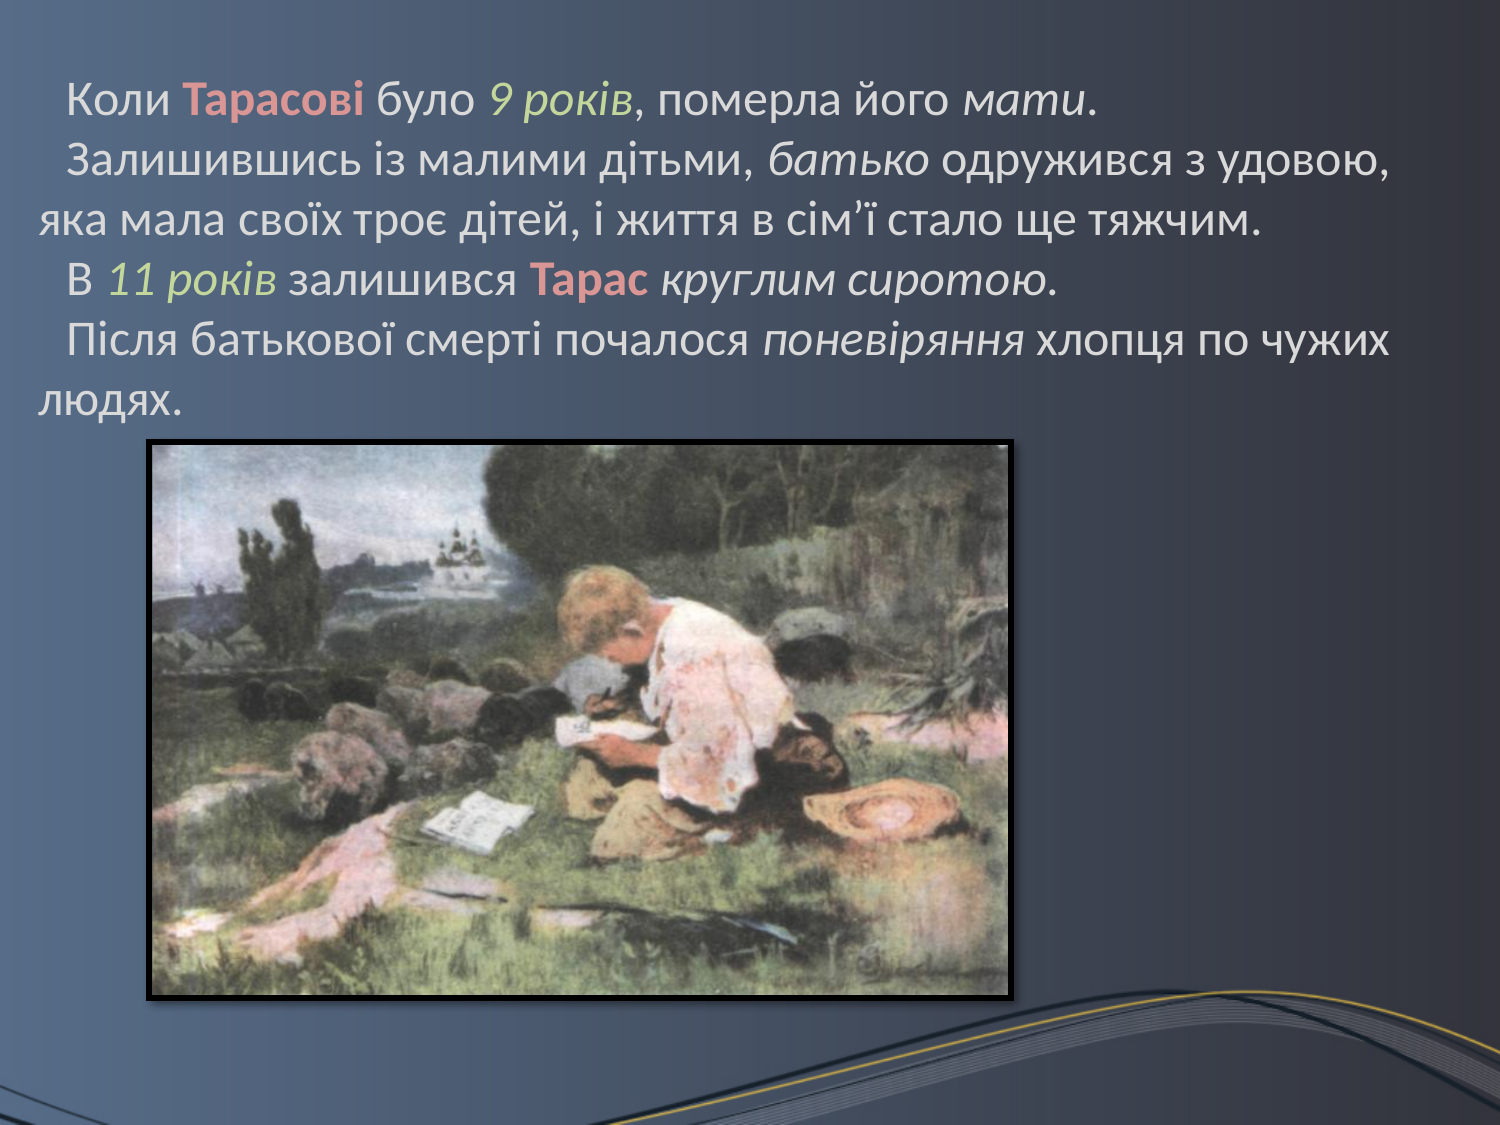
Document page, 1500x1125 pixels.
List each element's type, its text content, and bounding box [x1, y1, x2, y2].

text_box Коли Тарасові було 9 років, померла його мати. Залишившись із малими дітьми, батько одружився з удовою, яка мала своїх троє дітей, і життя в сім’ї стало ще тяжчим. В 11 років залишився Тарас круглим сиротою. Після батькової смерті почалося поневіряння хлопця по чужих людях. [23, 58, 1430, 434]
picture [0, 0, 1500, 1125]
